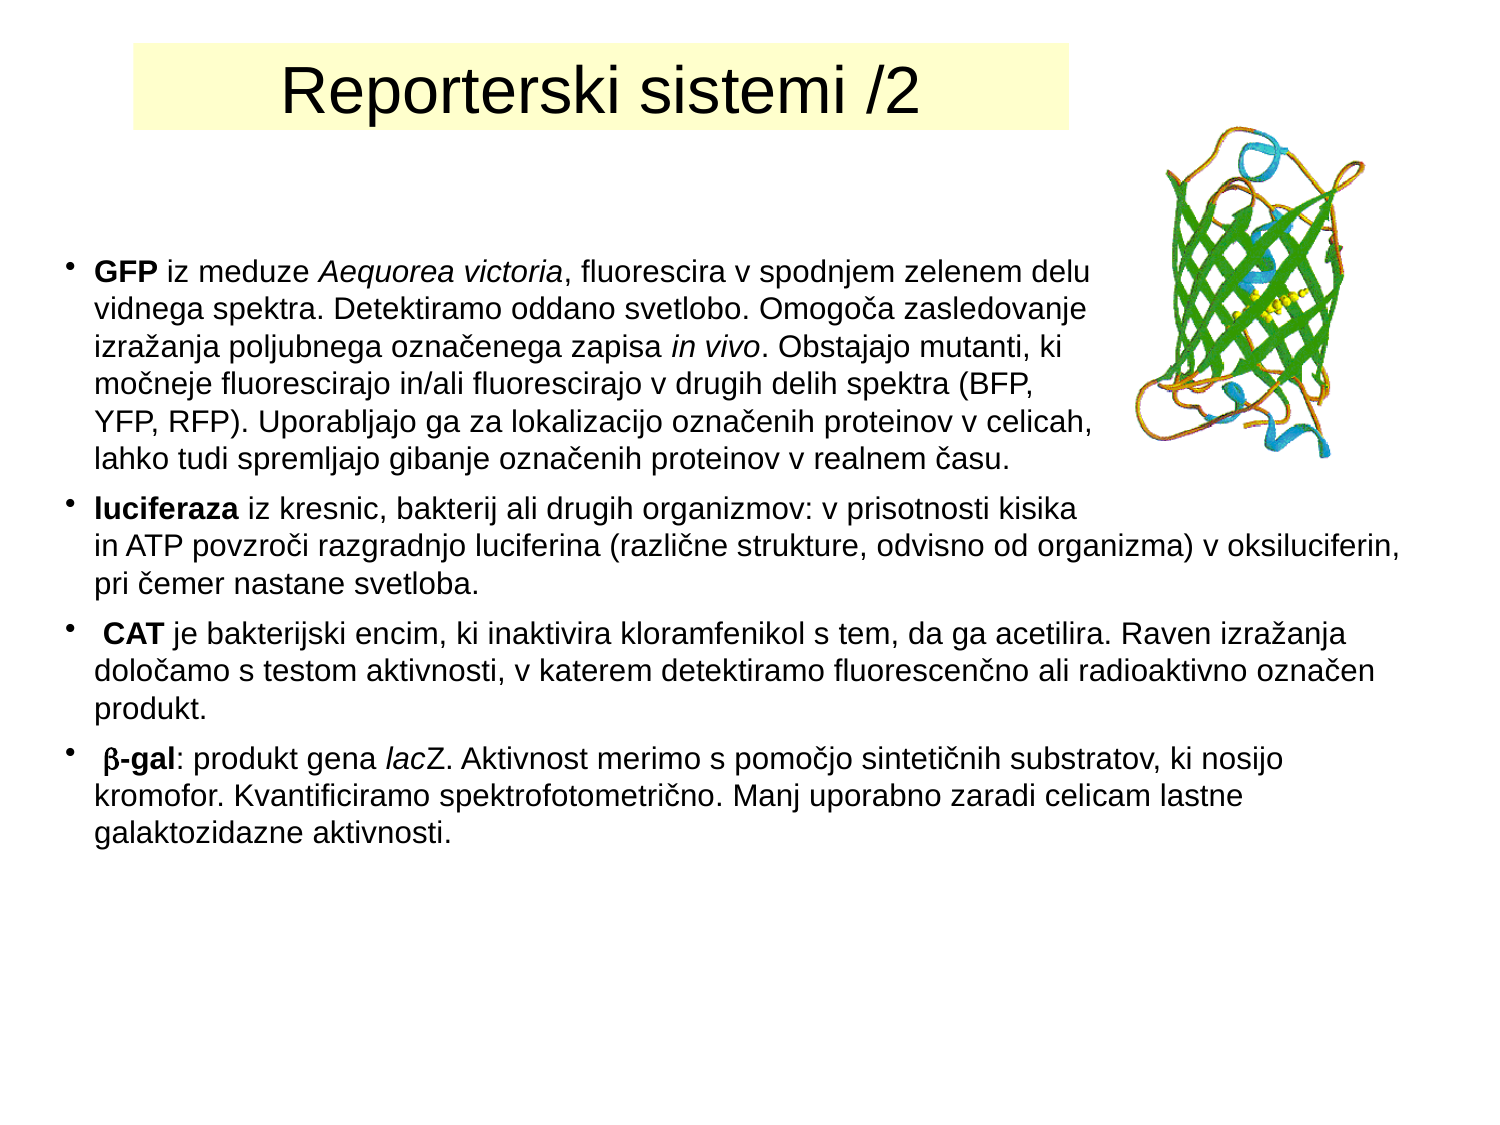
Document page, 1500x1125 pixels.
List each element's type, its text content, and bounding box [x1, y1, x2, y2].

picture [1103, 113, 1408, 468]
list GFP iz meduze Aequorea victoria, fluorescira v spodnjem zelenem delu vidnega spektra. Detektiramo oddano svetlobo. Omogoča zasledovanje izražanja poljubnega označenega zapisa in vivo. Obstajajo mutanti, ki močneje fluorescirajo in/ali fluorescirajo v drugih delih spektra (BFP, YFP, RFP). Uporabljajo ga za lokalizacijo označenih proteinov v celicah, lahko tudi spremljajo gibanje označenih proteinov v realnem času. luciferaza iz kresnic, bakterij ali drugih organizmov: v prisotnosti kisika in ATP povzroči razgradnjo luciferina (različne strukture, odvisno od organizma) v oksiluciferin, pri čemer nastane svetloba. CAT je bakterijski encim, ki inaktivira kloramfenikol s tem, da ga acetilira. Raven izražanja določamo s testom aktivnosti, v katerem detektiramo fluorescenčno ali radioaktivno označen produkt. b-gal: produkt gena lacZ. Aktivnost merimo s pomočjo sintetičnih substratov, ki nosijo kromofor. Kvantificiramo spektrofotometrično. Manj uporabno zaradi celicam lastne galaktozidazne aktivnosti. [50, 243, 1434, 1074]
title Reporterski sistemi /2 [133, 43, 1069, 130]
